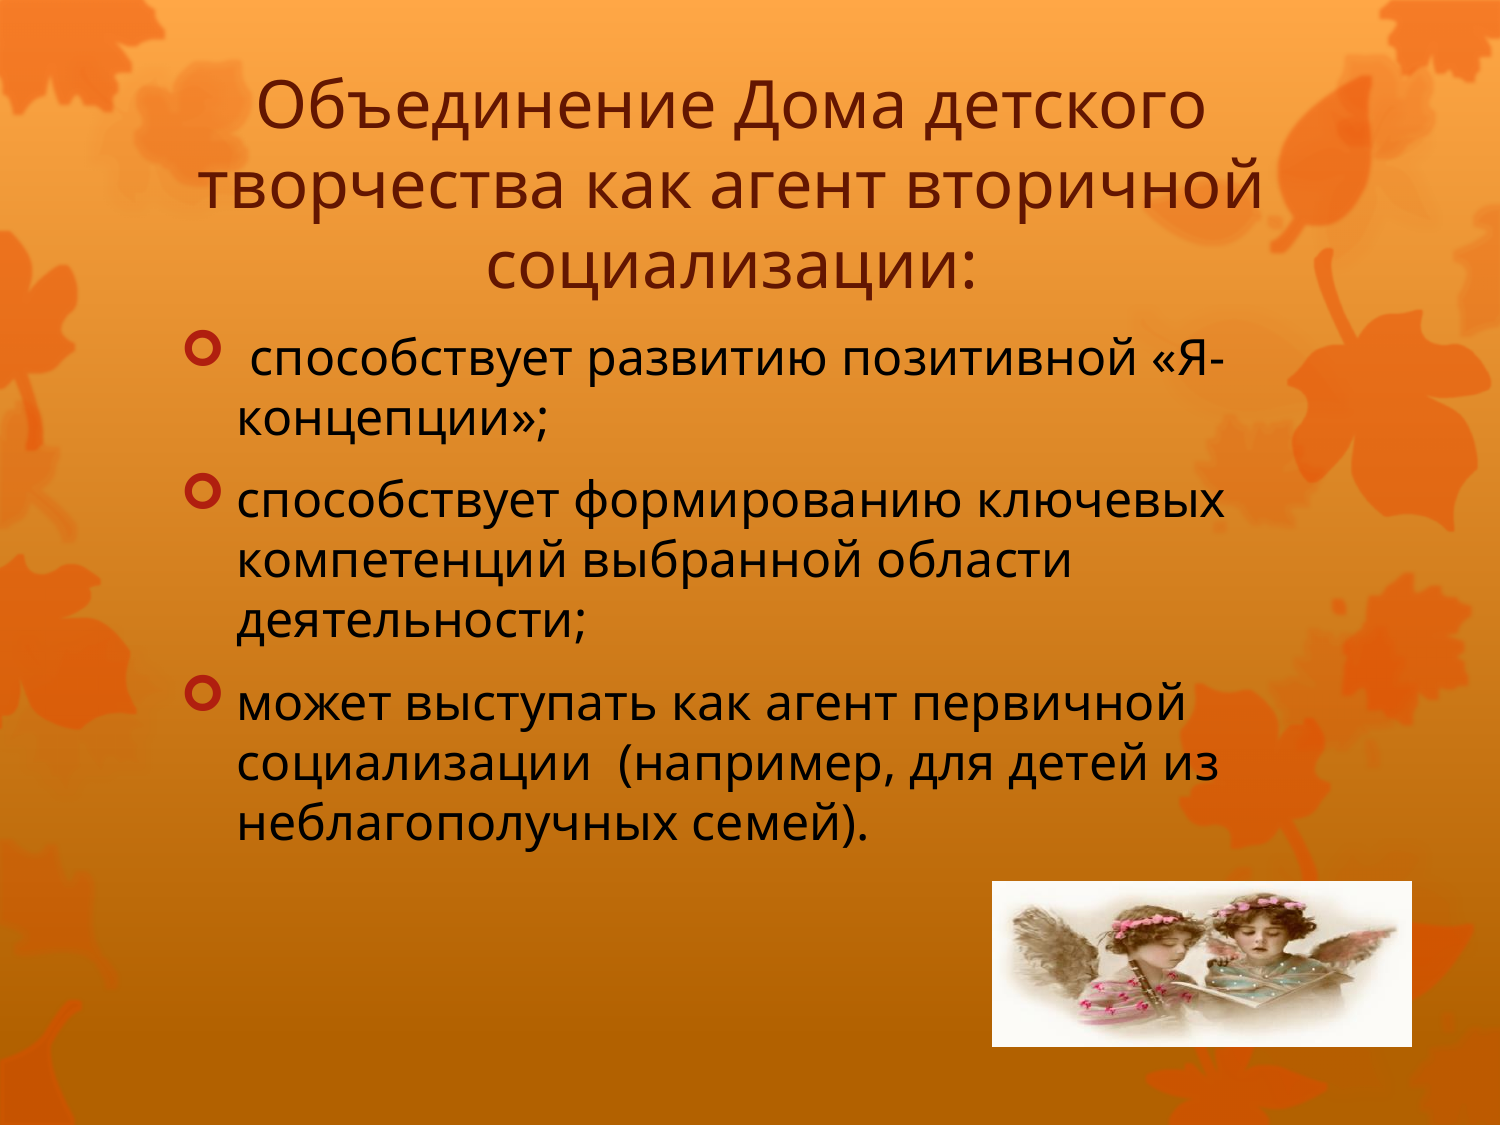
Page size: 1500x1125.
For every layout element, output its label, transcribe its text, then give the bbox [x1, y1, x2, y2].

list способствует развитию позитивной «Я-концепции»; способствует формированию ключевых компетенций выбранной области деятельности; может выступать как агент первичной социализации (например, для детей из неблагополучных семей). [165, 296, 1335, 962]
picture [992, 881, 1412, 1048]
title Объединение Дома детского творчества как агент вторичной социализации: [147, 0, 1317, 445]
